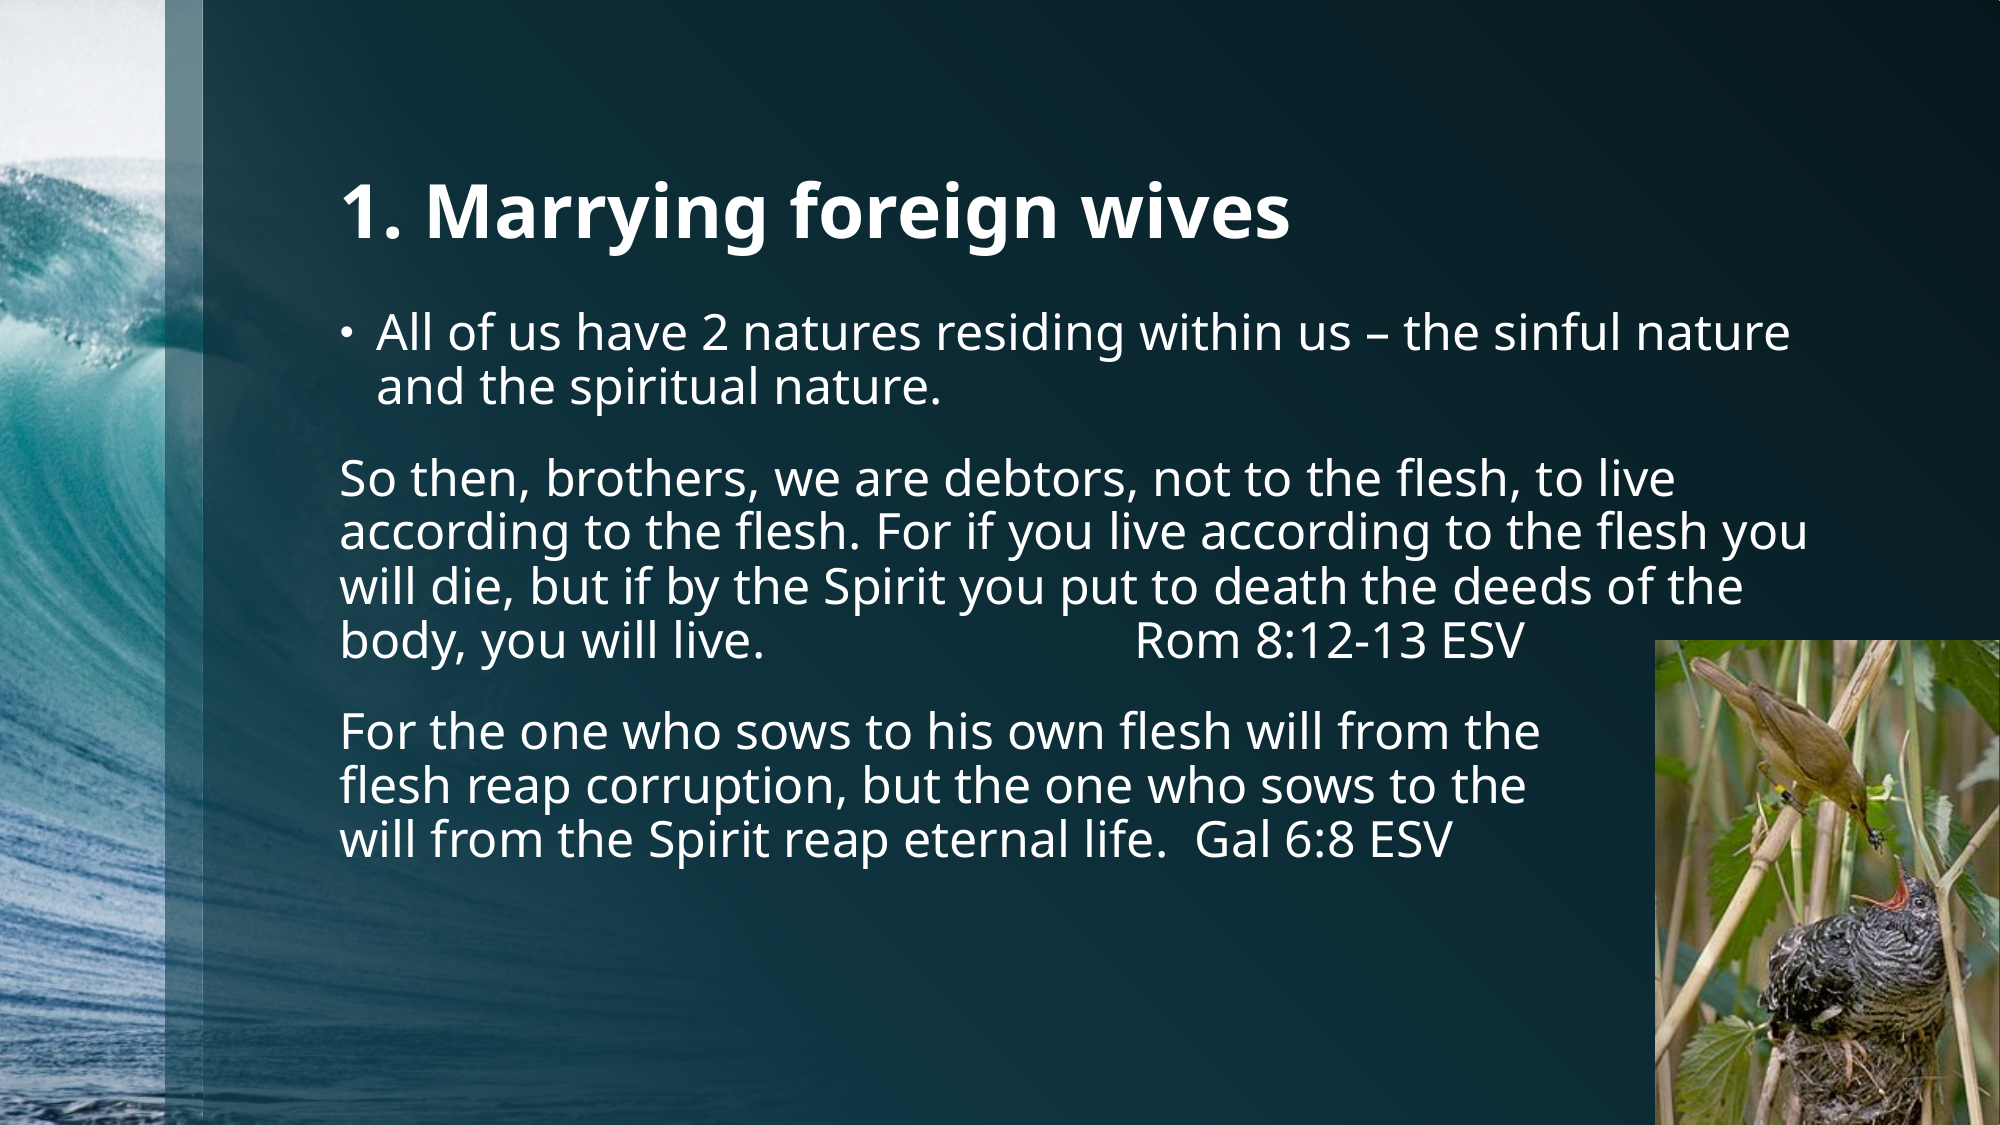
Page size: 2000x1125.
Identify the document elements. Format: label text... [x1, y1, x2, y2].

title 1. Marrying foreign wives [324, 62, 1825, 263]
picture [0, 0, 2000, 1125]
list All of us have 2 natures residing within us – the sinful nature and the spiritual nature. So then, brothers, we are debtors, not to the flesh, to live according to the flesh. For if you live according to the flesh you will die, but if by the Spirit you put to death the deeds of the body, you will live. Rom 8:12-13 ESV For the one who sows to his own flesh will from the flesh reap corruption, but the one who sows to the Spirit will from the Spirit reap eternal life. Gal 6:8 ESV [324, 299, 1851, 1025]
